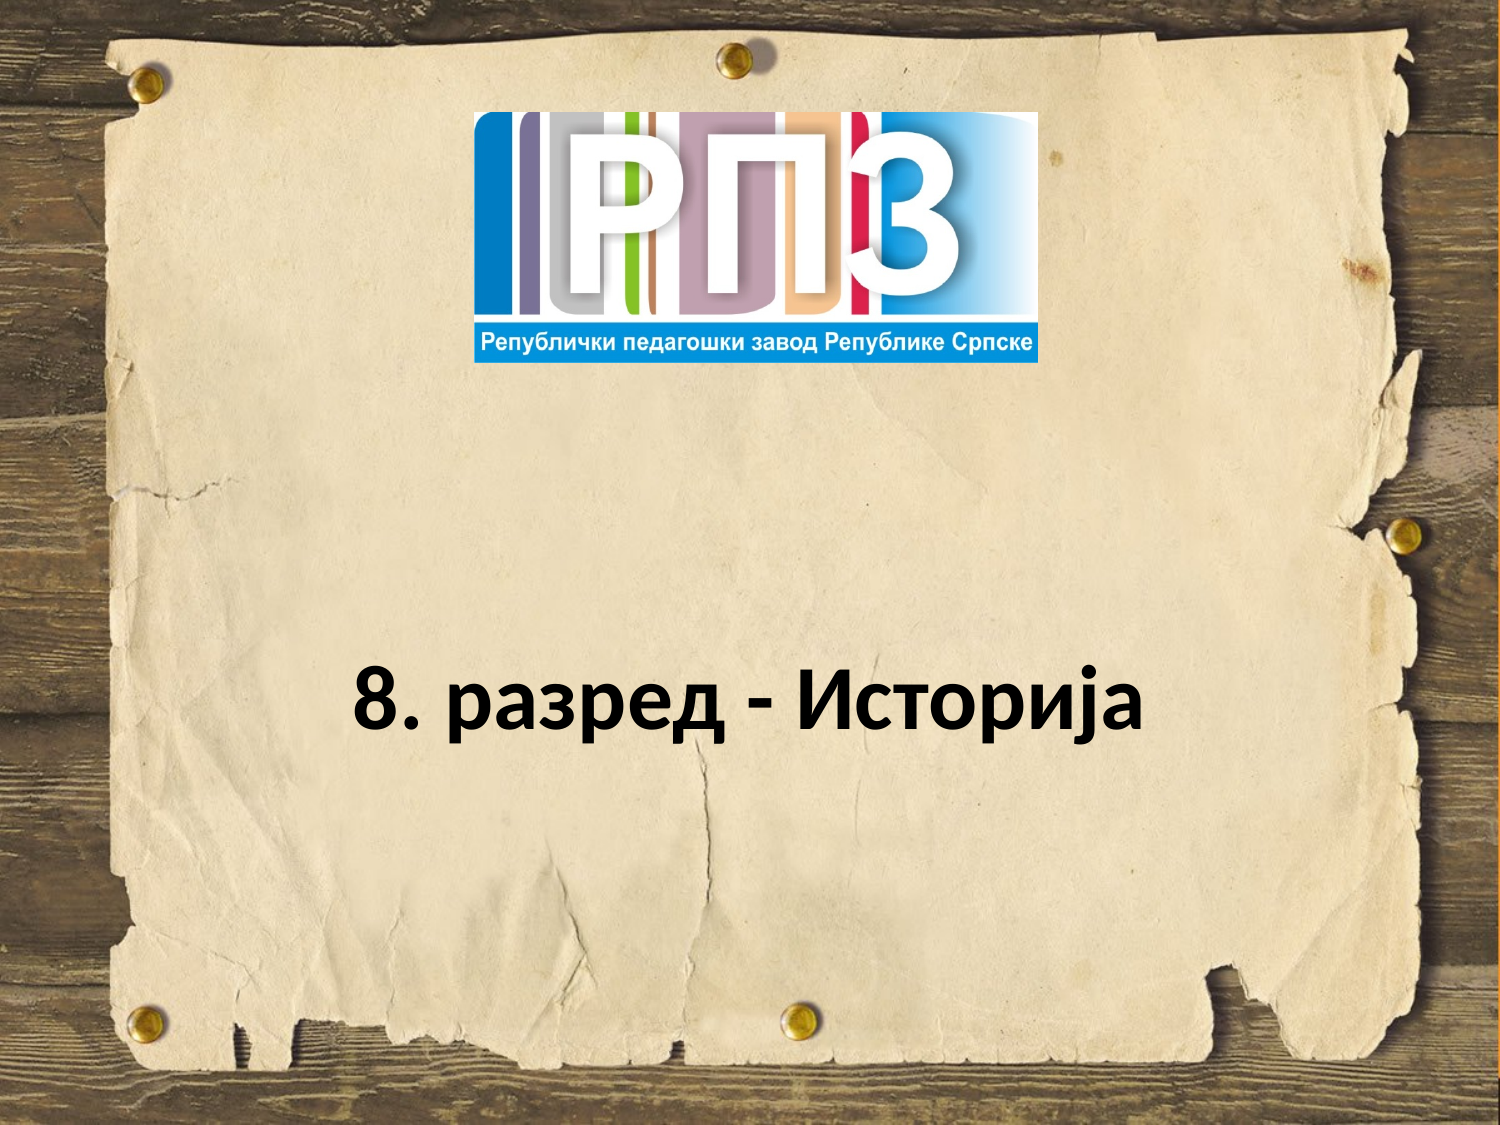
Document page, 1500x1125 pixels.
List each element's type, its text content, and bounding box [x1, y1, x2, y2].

subtitle 8. разред - Историја [174, 412, 1325, 938]
picture [0, 0, 1500, 1125]
